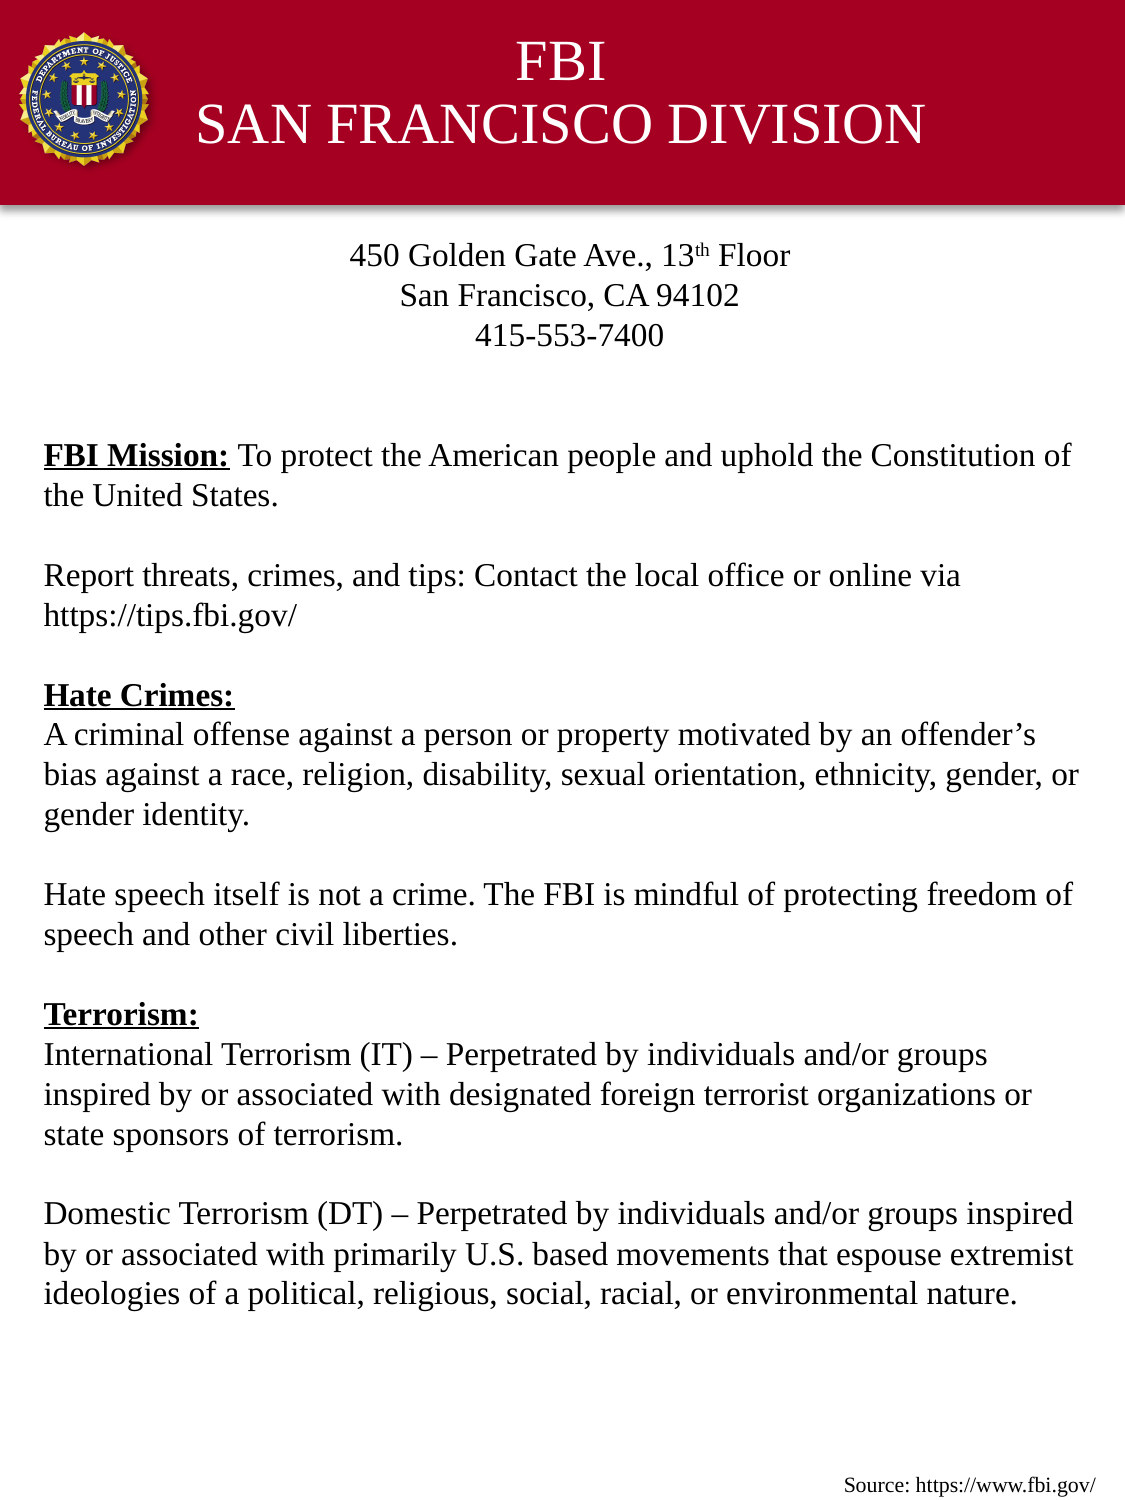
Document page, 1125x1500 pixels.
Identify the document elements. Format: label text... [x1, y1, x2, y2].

text_box 450 Golden Gate Ave., 13th Floor San Francisco, CA 94102 415-553-7400 FBI Mission: To protect the American people and uphold the Constitution of the United States. Report threats, crimes, and tips: Contact the local office or online via https://tips.fbi.gov/ Hate Crimes: A criminal offense against a person or property motivated by an offender’s bias against a race, religion, disability, sexual orientation, ethnicity, gender, or gender identity. Hate speech itself is not a crime. The FBI is mindful of protecting freedom of speech and other civil liberties. Terrorism: International Terrorism (IT) – Perpetrated by individuals and/or groups inspired by or associated with designated foreign terrorist organizations or state sponsors of terrorism. Domestic Terrorism (DT) – Perpetrated by individuals and/or groups inspired by or associated with primarily U.S. based movements that espouse extremist ideologies of a political, religious, social, racial, or environmental nature. Source: https://www.fbi.gov/ [28, 226, 1112, 1500]
picture [19, 32, 149, 166]
text_box FBI SAN FRANCISCO DIVISION [173, 43, 949, 164]
